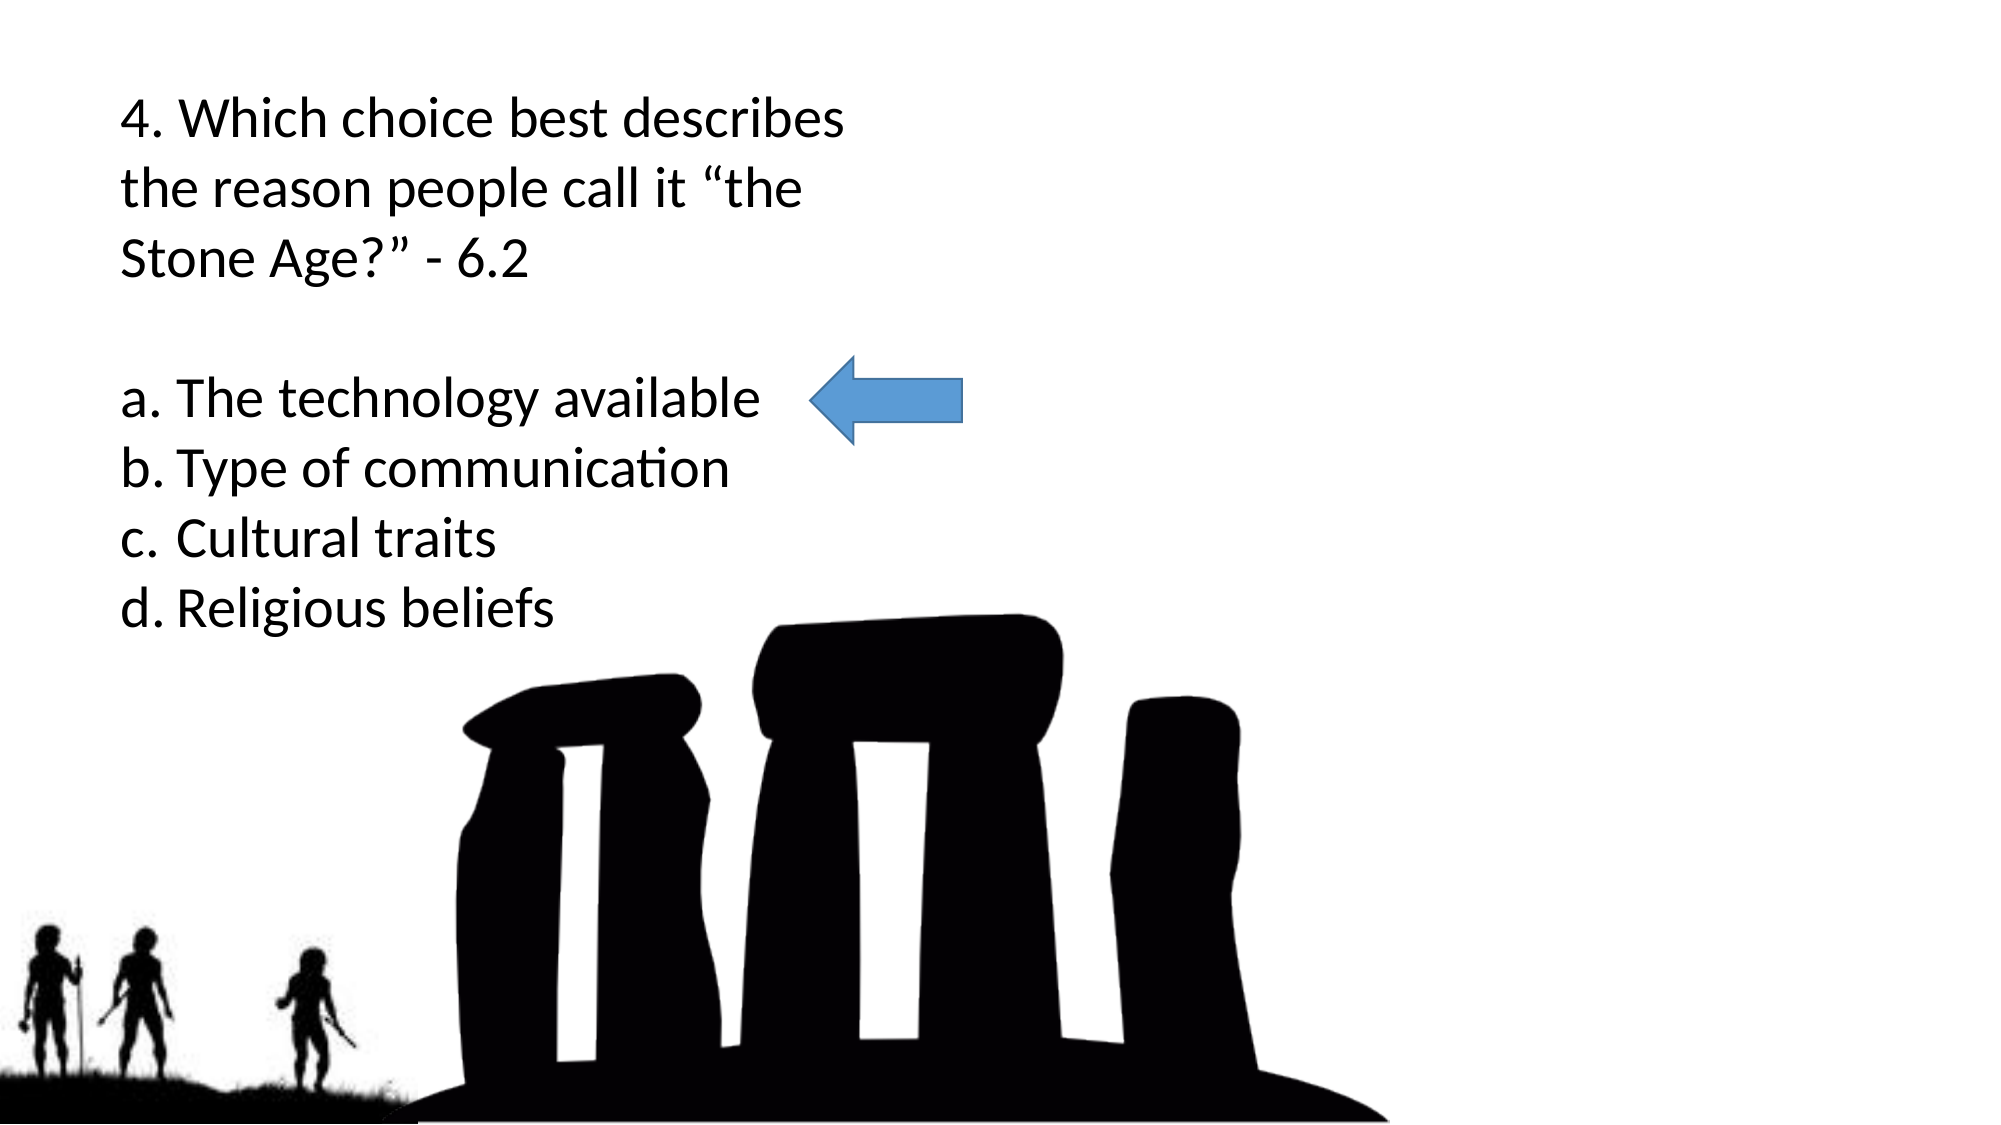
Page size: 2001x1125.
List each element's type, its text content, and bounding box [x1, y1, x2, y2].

picture [0, 357, 1390, 1125]
text_box 4. Which choice best describes the reason people call it “the Stone Age?” - 6.2 The technology available Type of communication Cultural traits Religious beliefs [105, 72, 933, 692]
